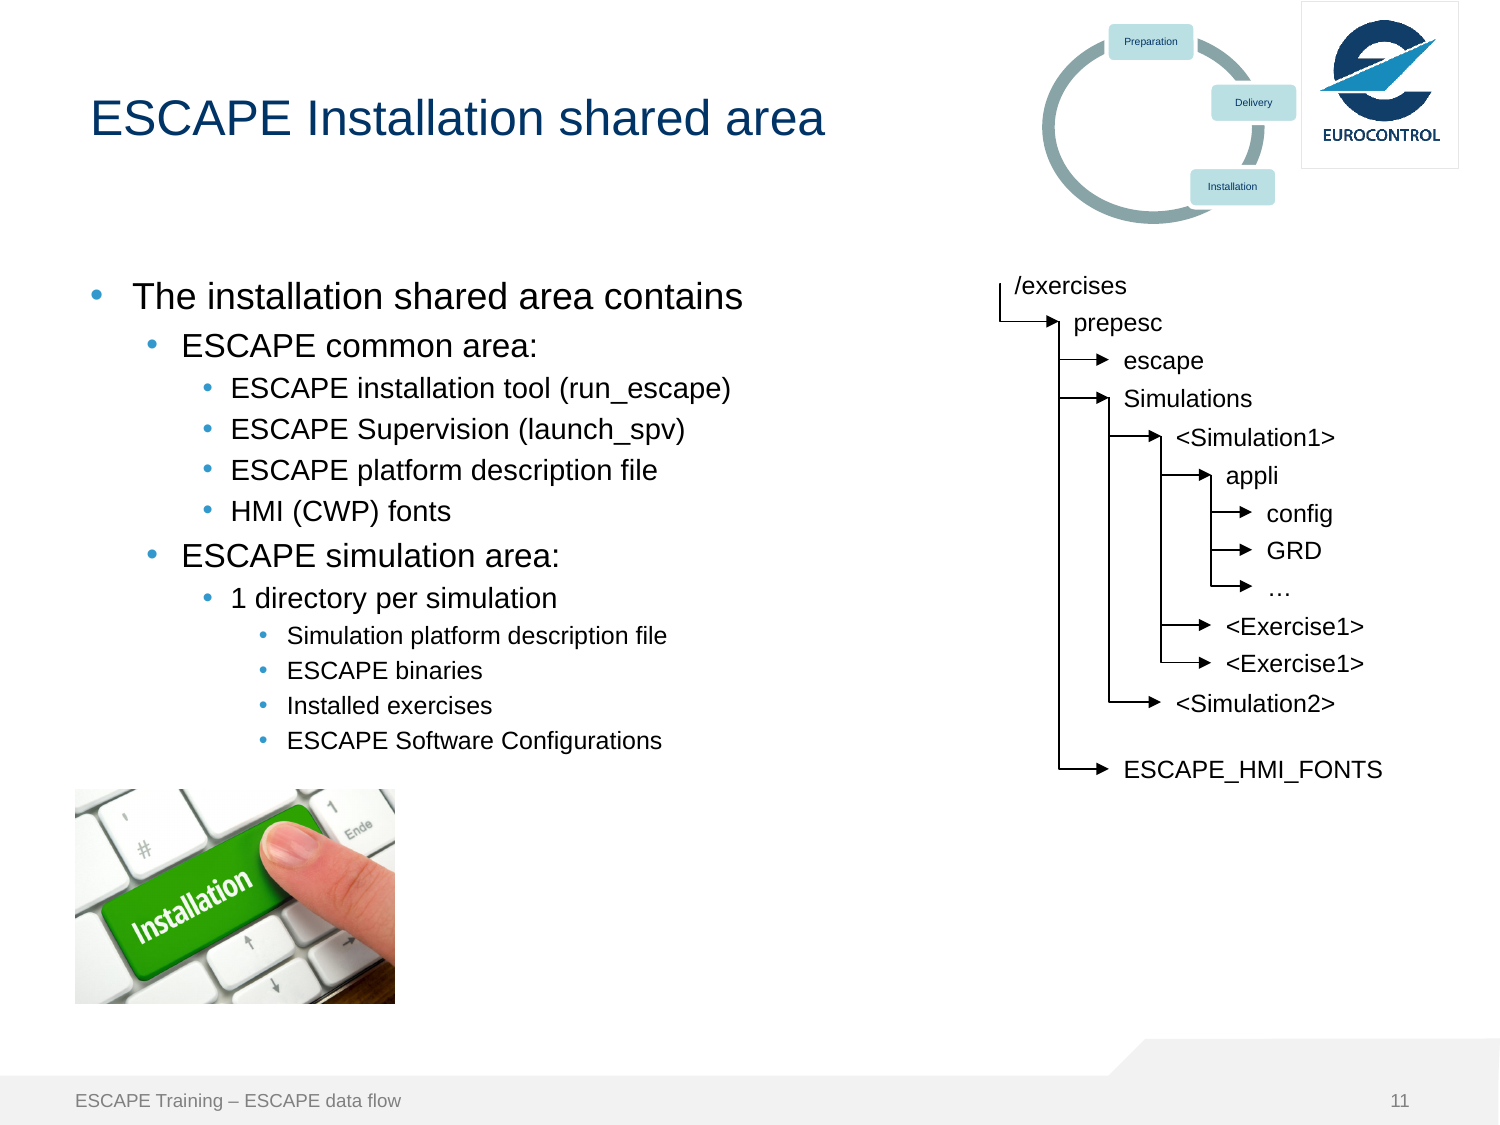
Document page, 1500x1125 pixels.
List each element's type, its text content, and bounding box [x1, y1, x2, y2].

text_box escape [1116, 338, 1424, 377]
text_box <Exercise1> [1209, 642, 1424, 681]
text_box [999, 283, 1060, 322]
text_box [1048, 21, 1299, 218]
text_box appli [1216, 454, 1424, 491]
text_box <Exercise1> [1215, 604, 1424, 642]
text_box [1058, 321, 1110, 770]
text_box GRD [1257, 529, 1424, 565]
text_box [1115, 397, 1162, 703]
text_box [1160, 435, 1212, 663]
title ESCAPE Installation shared area [75, 78, 1043, 206]
slide_number 11 [1346, 1078, 1425, 1123]
text_box /exercises [998, 263, 1431, 305]
picture [74, 789, 396, 1004]
text_box <Simulation1> [1166, 415, 1424, 454]
text_box ESCAPE_HMI_FONTS [1107, 748, 1424, 790]
text_box <Simulation2> [1159, 681, 1424, 723]
text_box config [1257, 491, 1424, 529]
text_box Simulations [1116, 377, 1424, 415]
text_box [1216, 474, 1253, 587]
footer ESCAPE Training – ESCAPE data flow [75, 1078, 760, 1123]
list The installation shared area contains ESCAPE common area: ESCAPE installation tool (run_escape) ESCAPE Supervision (launch_spv) ESCAPE platform description file HMI (CWP) fonts ESCAPE simulation area: 1 directory per simulation Simulation platform description file ESCAPE binaries Installed exercises ESCAPE Software Configurations [75, 264, 816, 1004]
picture [1320, 20, 1440, 141]
text_box … [1250, 565, 1424, 604]
text_box prepesc [1064, 300, 1424, 338]
